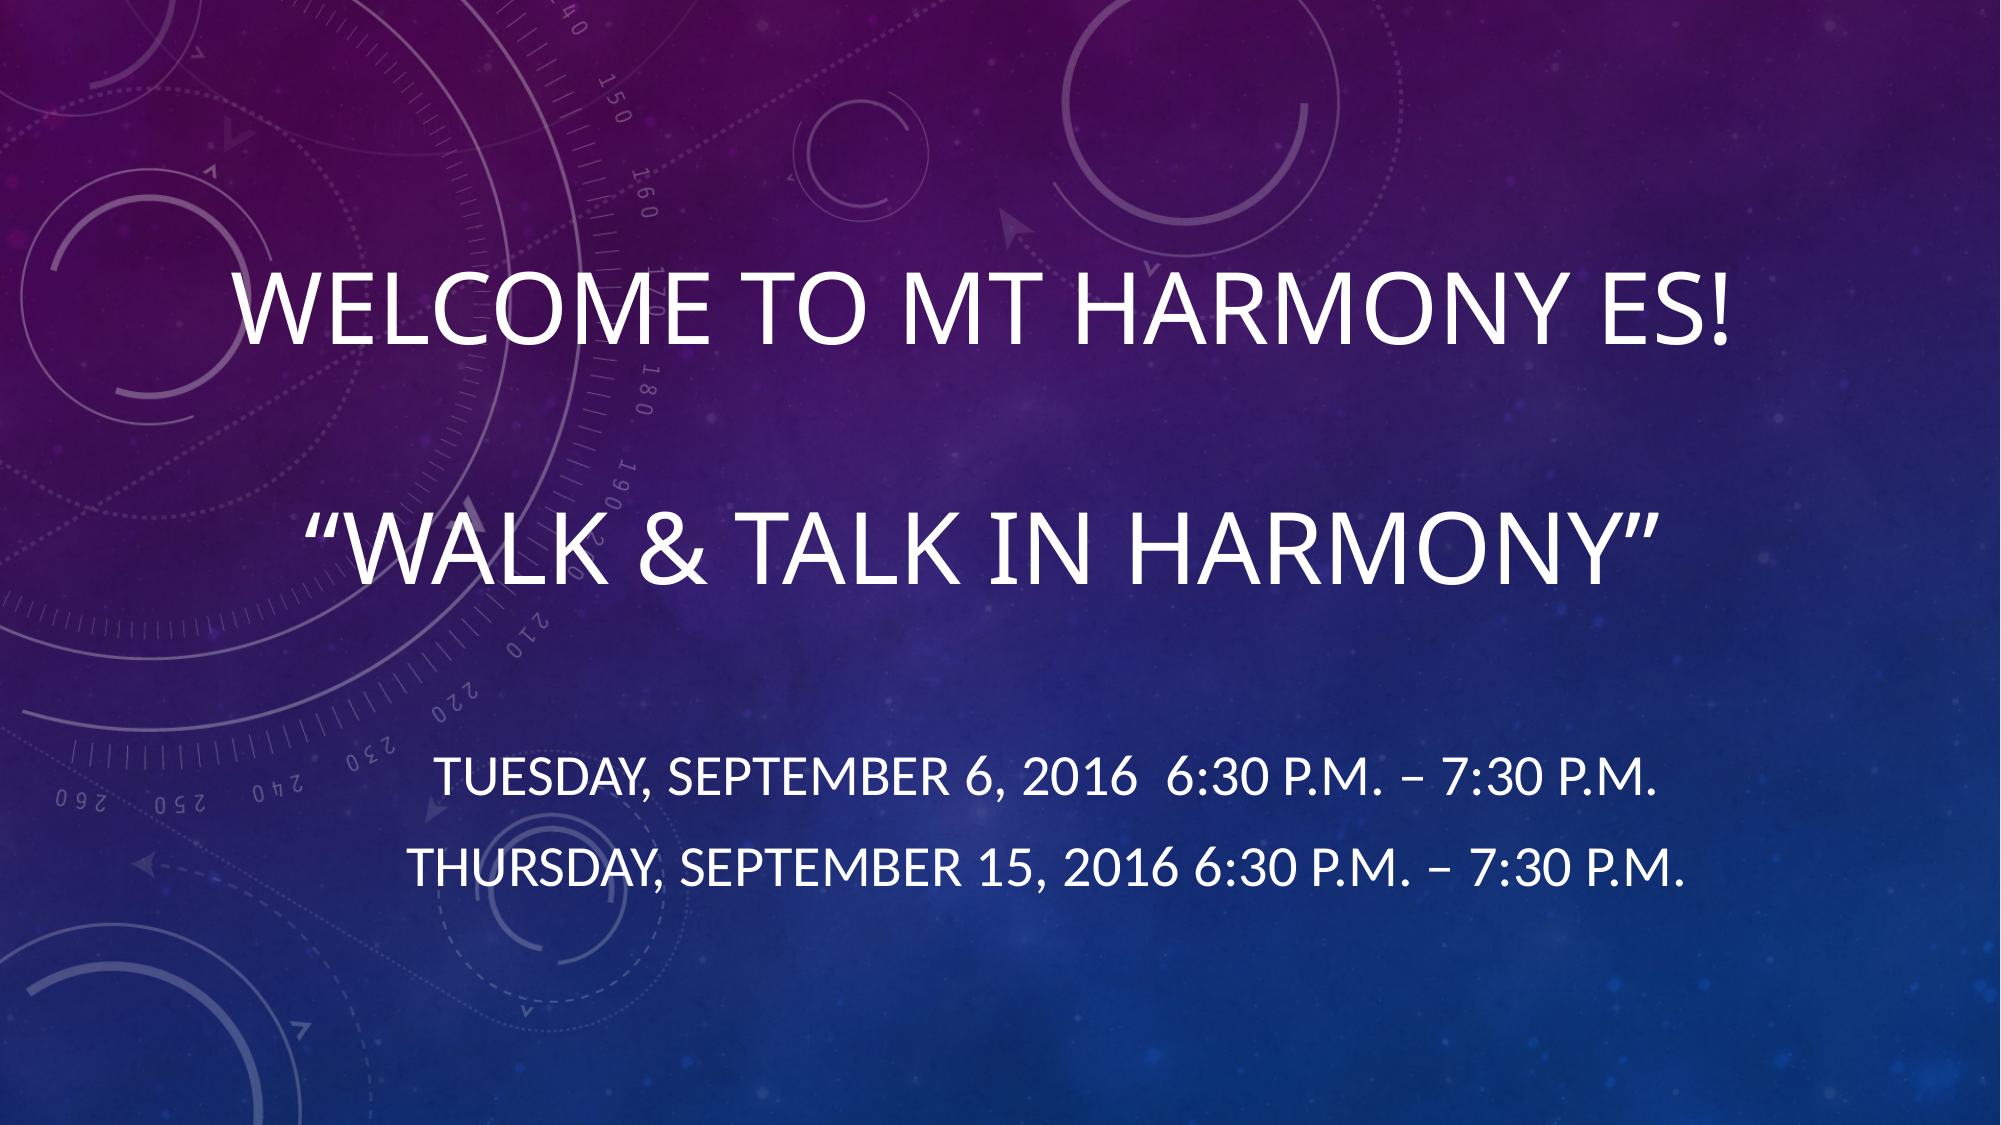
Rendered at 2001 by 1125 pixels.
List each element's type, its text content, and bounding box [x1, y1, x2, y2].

title WELCOME TO Mt Harmony ES! “Walk & Talk IN Harmony” [95, 139, 1871, 612]
subtitle Tuesday, September 6, 2016 6:30 p.m. – 7:30 p.m. Thursday, September 15, 2016 6:30 p.m. – 7:30 p.m. [373, 729, 1722, 961]
picture [0, 0, 2001, 1125]
